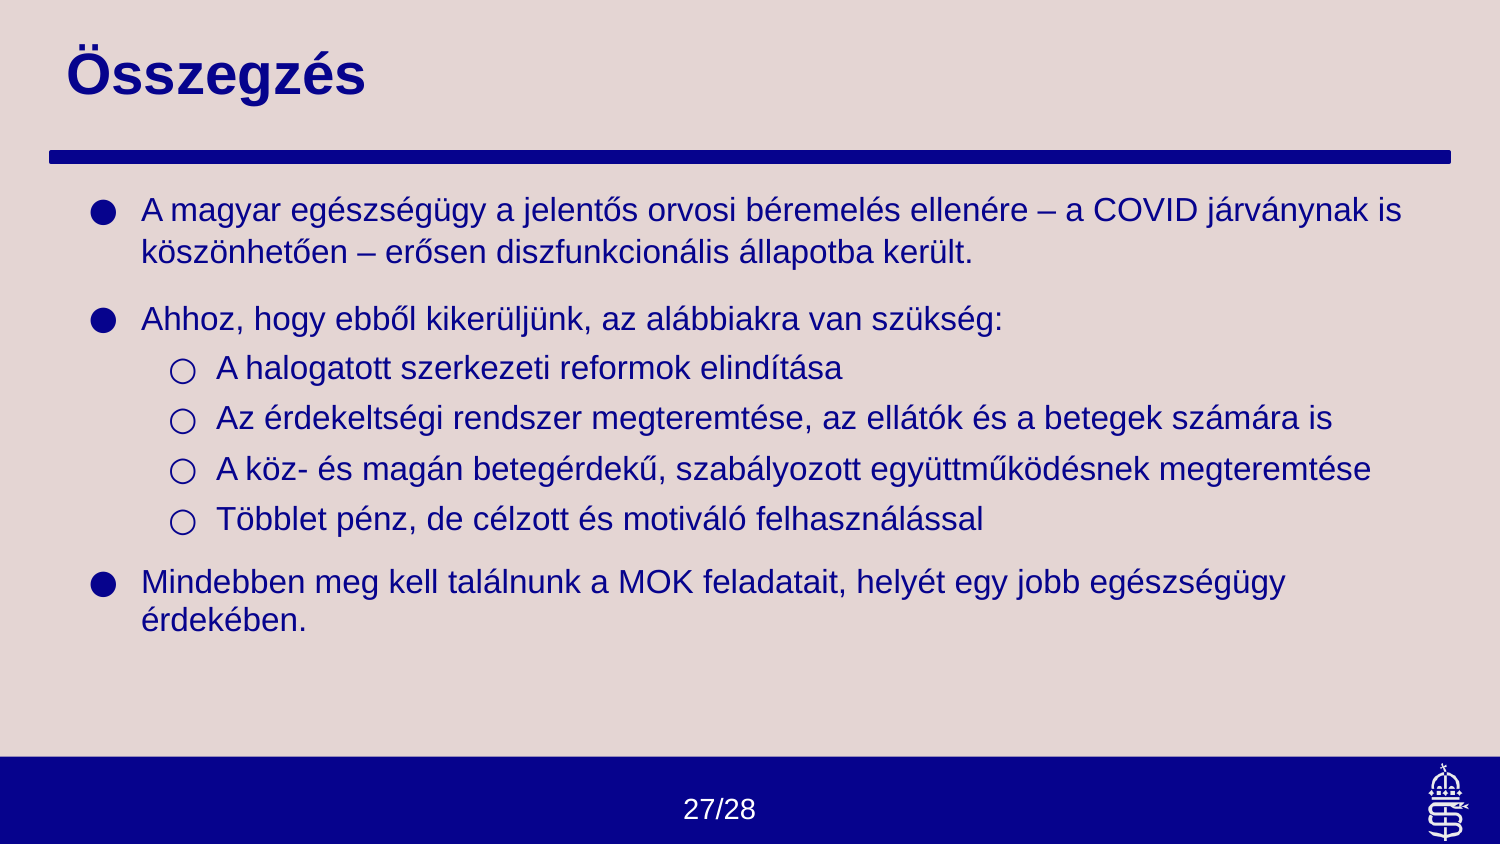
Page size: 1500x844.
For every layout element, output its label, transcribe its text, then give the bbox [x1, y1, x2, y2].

picture [1428, 763, 1469, 841]
title Összegzés [51, 20, 1449, 142]
list A magyar egészségügy a jelentős orvosi béremelés ellenére – a COVID járványnak is köszönhetően – erősen diszfunkcionális állapotba került. Ahhoz, hogy ebből kikerüljünk, az alábbiakra van szükség: A halogatott szerkezeti reformok elindítása Az érdekeltségi rendszer megteremtése, az ellátók és a betegek számára is A köz- és magán betegérdekű, szabályozott együttműködésnek megteremtése Többlet pénz, de célzott és motiváló felhasználással Mindebben meg kell találnunk a MOK feladatait, helyét egy jobb egészségügy érdekében. [51, 171, 1449, 701]
